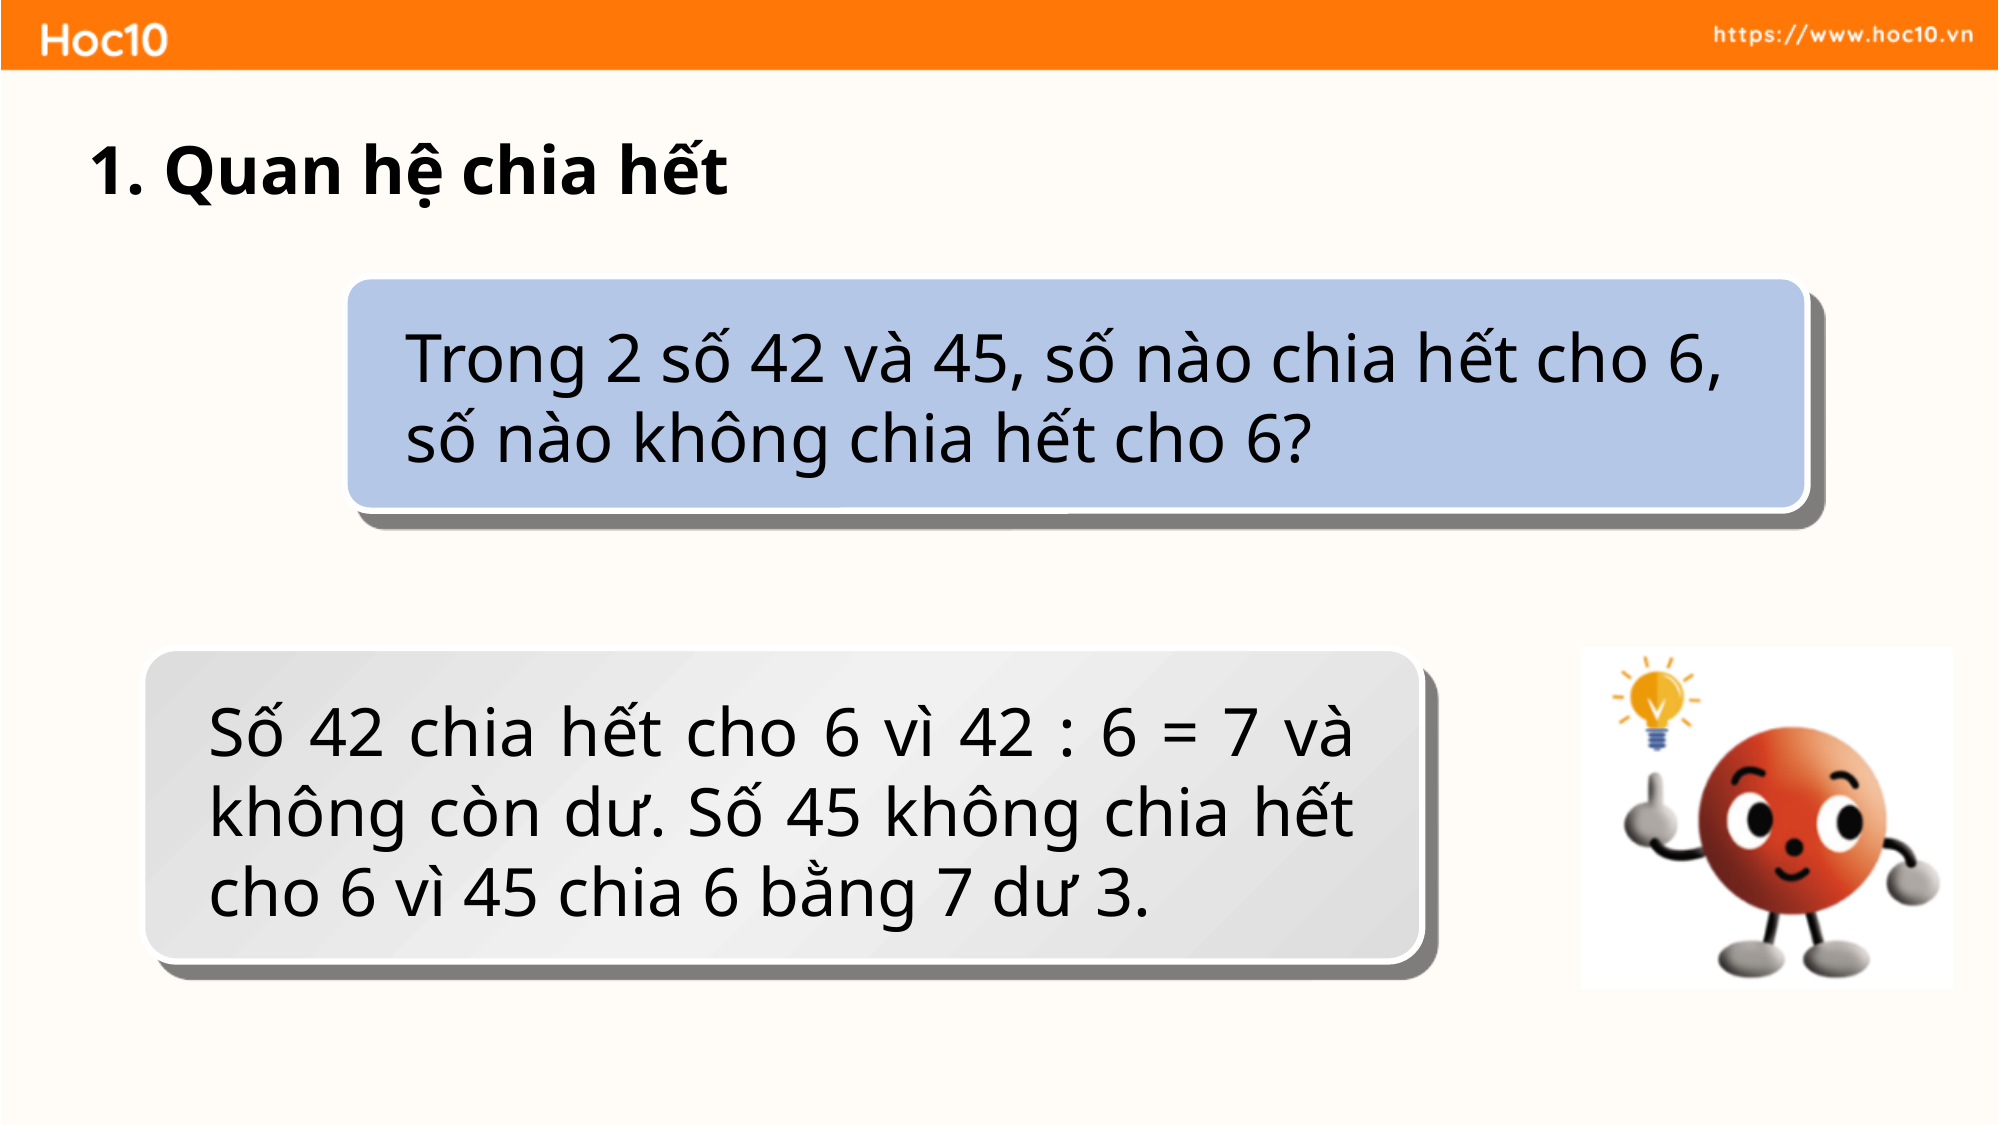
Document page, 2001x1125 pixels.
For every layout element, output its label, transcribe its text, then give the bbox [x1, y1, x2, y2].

picture [1, 0, 1998, 1125]
text_box Trong 2 số 42 và 45, số nào chia hết cho 6, số nào không chia hết cho 6? [390, 308, 1823, 433]
text_box [142, 648, 1423, 962]
text_box [344, 276, 1808, 511]
text_box 1. Quan hệ chia hết [73, 120, 1251, 196]
text_box Số 42 chia hết cho 6 vì 42 : 6 = 7 và không còn dư. Số 45 không chia hết cho 6 vì 45 chia 6 bằng 7 dư 3. [194, 682, 1371, 807]
